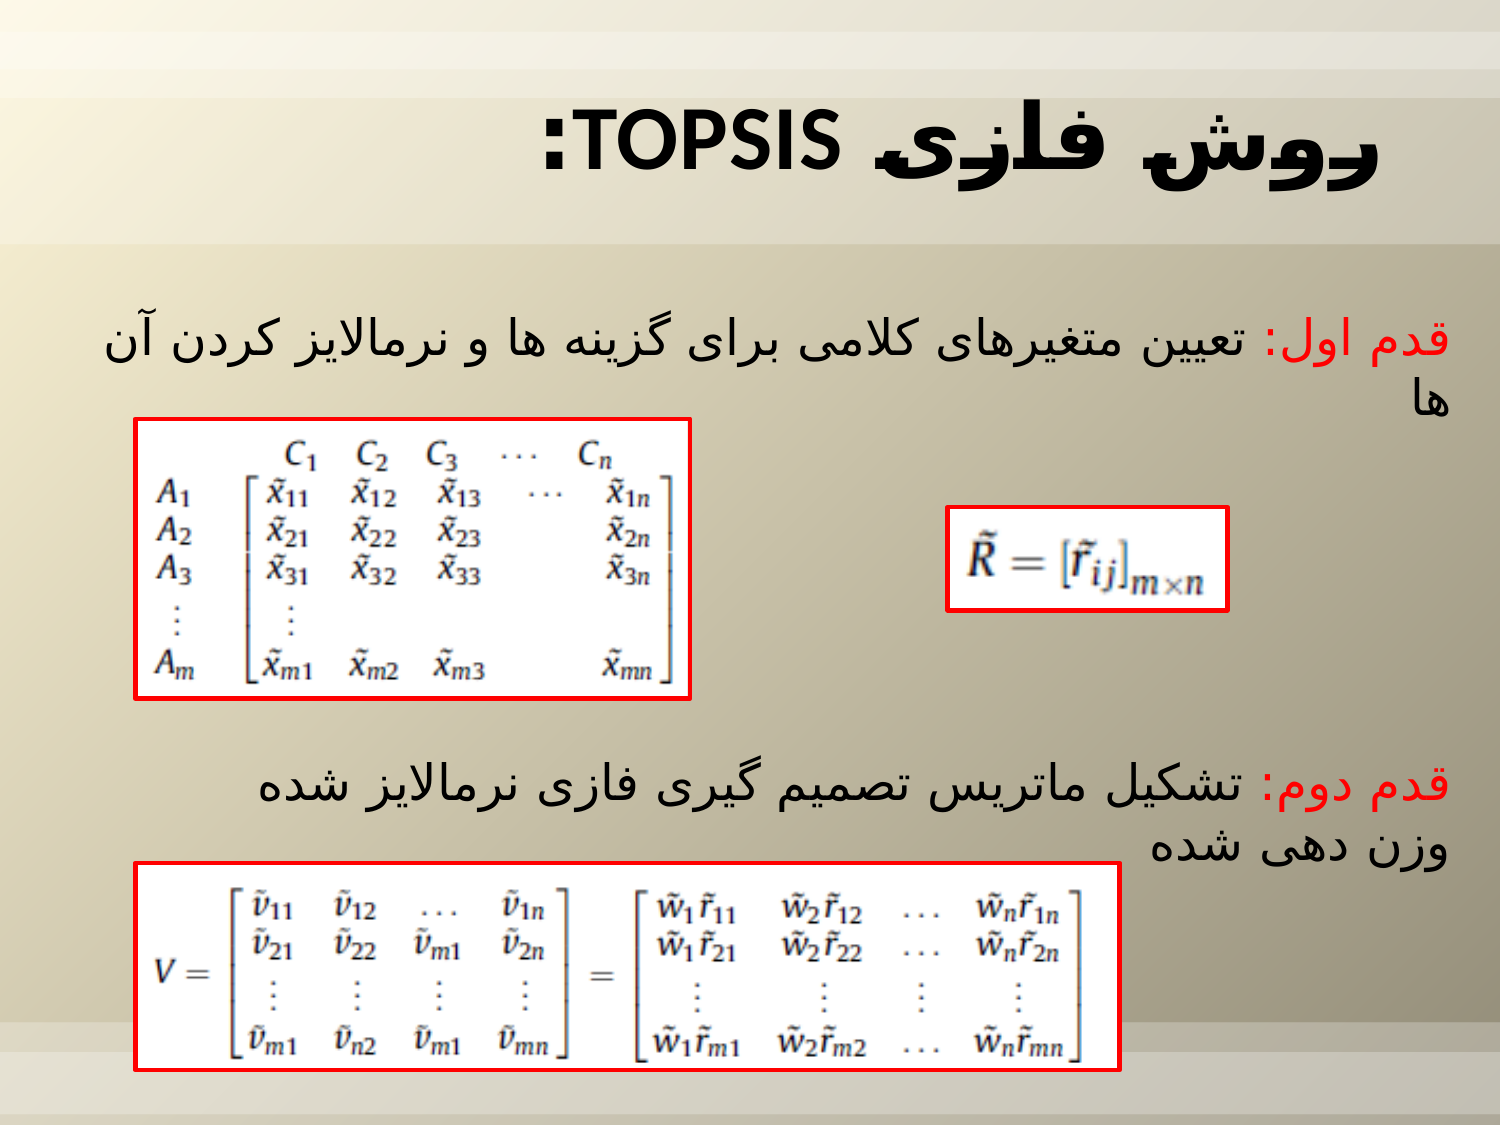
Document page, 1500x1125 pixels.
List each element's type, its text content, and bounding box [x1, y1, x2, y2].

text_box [135, 863, 1119, 1070]
picture [0, 0, 1500, 1125]
text_box قدم دوم: تشکیل ماتریس تصمیم گیری فازی نرمالایز شده وزن دهی شده [178, 743, 1466, 878]
text_box قدم اول: تعیین متغیرهای کلامی برای گزینه ها و نرمالایز کردن آن ها [85, 298, 1467, 434]
title روش فازی TOPSIS: [312, 50, 1400, 196]
